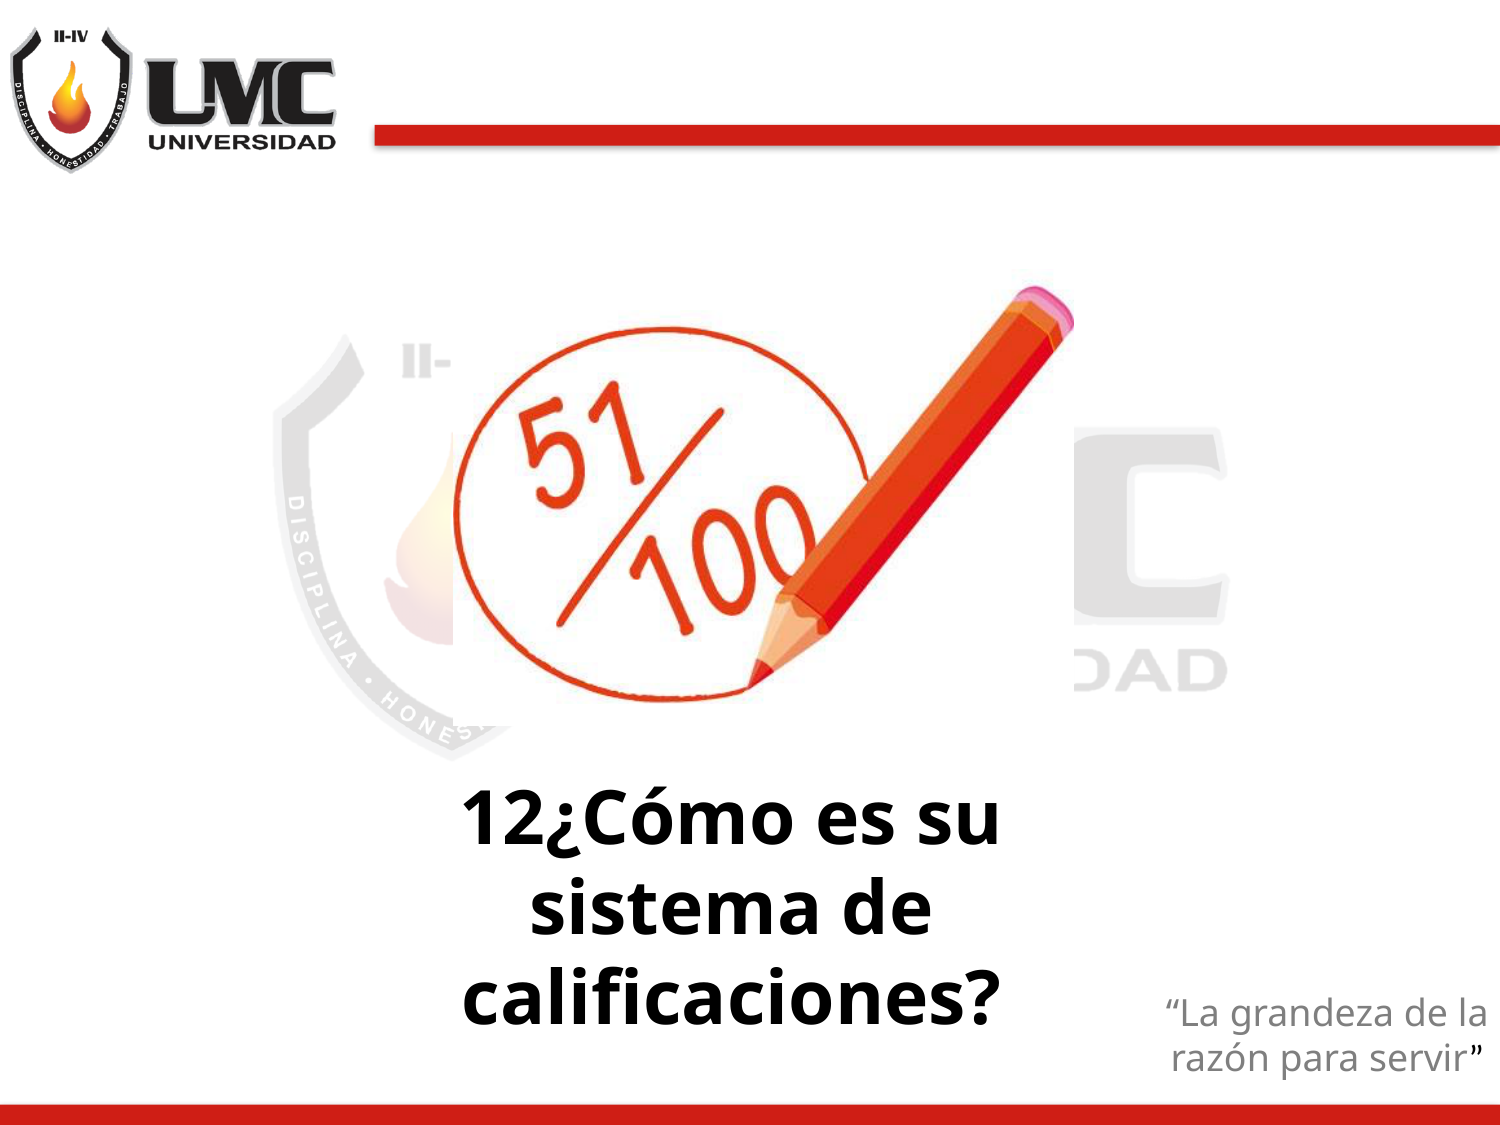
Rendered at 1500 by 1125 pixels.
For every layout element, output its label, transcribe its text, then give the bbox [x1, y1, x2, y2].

picture [453, 269, 1074, 726]
picture [0, 16, 351, 184]
title 12¿Cómo es su sistema de calificaciones? [289, 762, 1174, 976]
